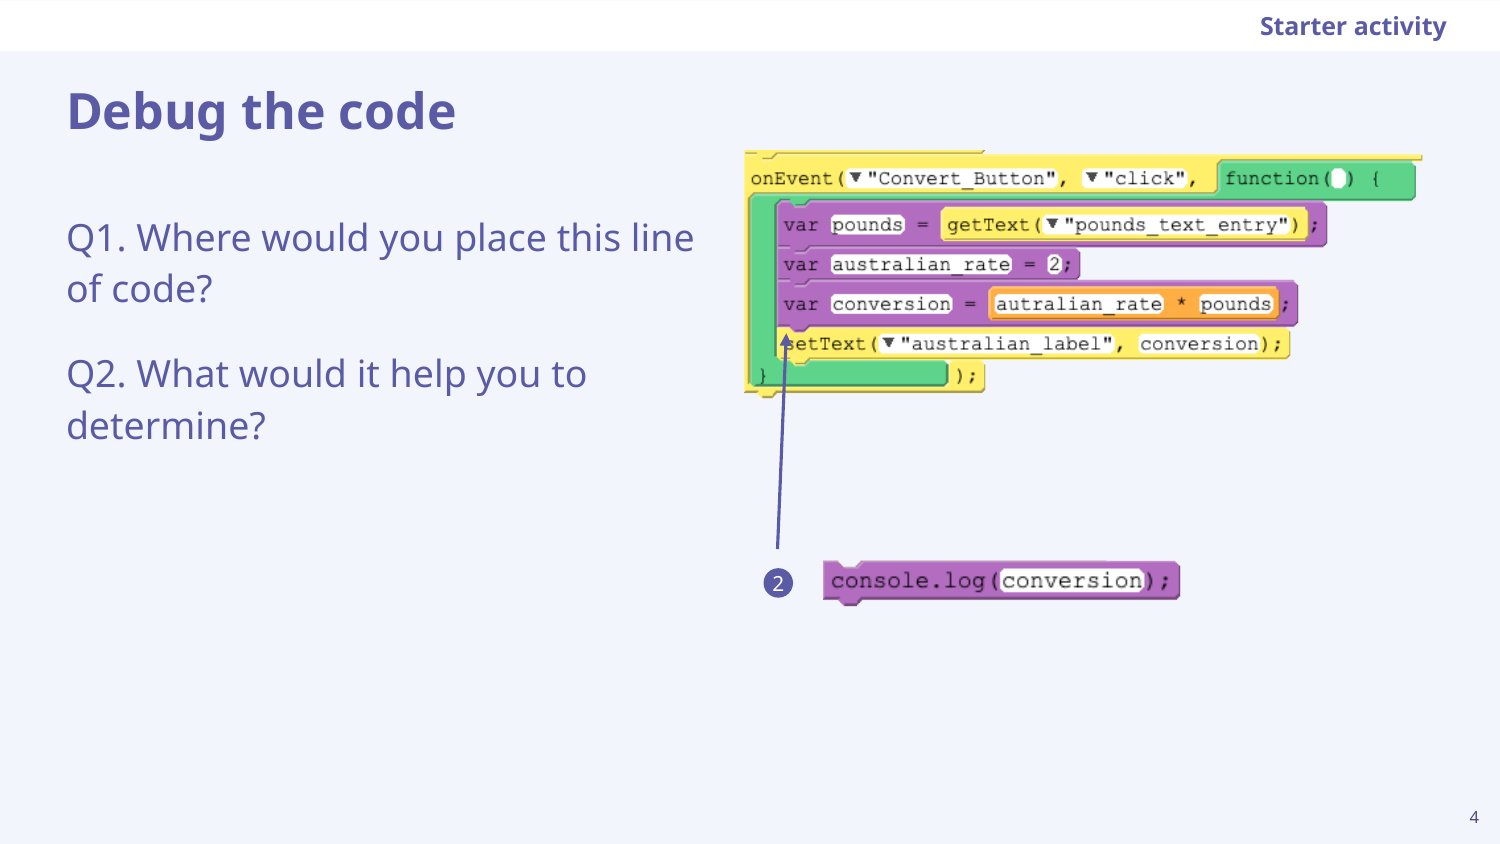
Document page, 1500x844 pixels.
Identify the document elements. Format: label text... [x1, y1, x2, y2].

picture [823, 553, 1198, 613]
slide_number ‹#› [1448, 792, 1500, 844]
picture [744, 150, 1436, 405]
title Debug the code [51, 52, 1449, 167]
list Q1. Where would you place this line of code? Q2. What would it help you to determine? [51, 191, 723, 469]
subtitle Starter activity [862, 0, 1448, 52]
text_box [777, 333, 787, 550]
text_box 2 [763, 568, 794, 598]
